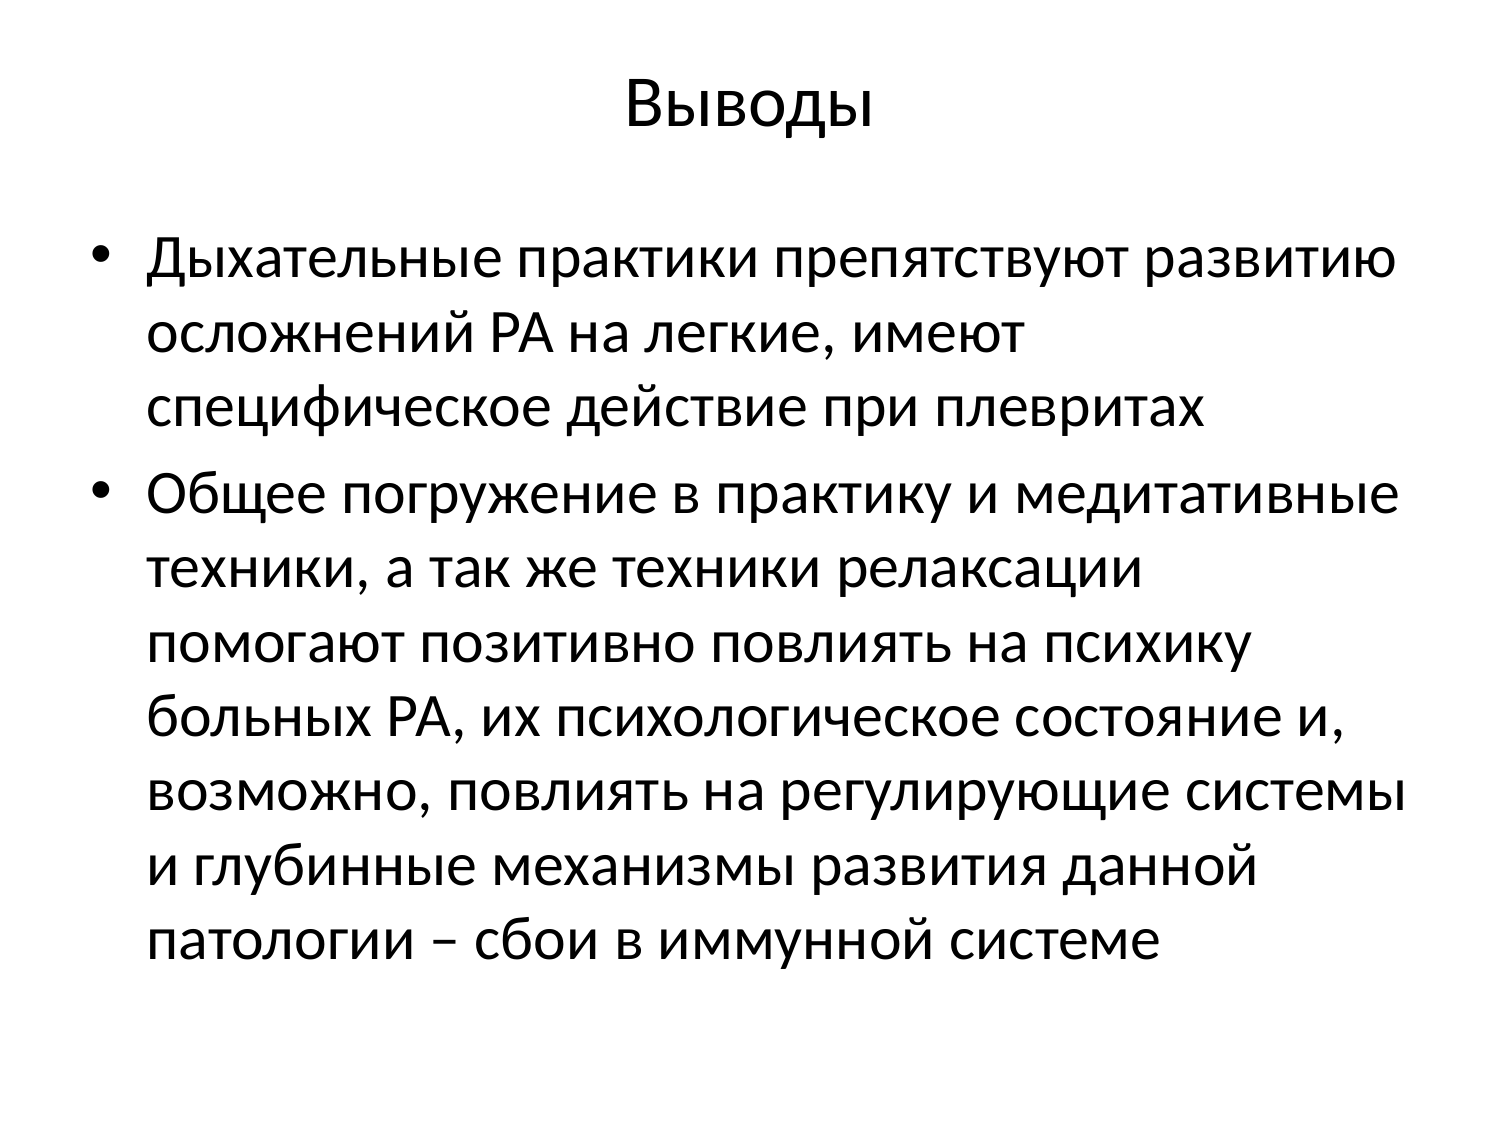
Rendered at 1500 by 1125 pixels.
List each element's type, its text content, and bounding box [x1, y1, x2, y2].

list Дыхательные практики препятствуют развитию осложнений РА на легкие, имеют специфическое действие при плевритах Общее погружение в практику и медитативные техники, а так же техники релаксации помогают позитивно повлиять на психику больных РА, их психологическое состояние и, возможно, повлиять на регулирующие системы и глубинные механизмы развития данной патологии – сбои в иммунной системе [75, 208, 1425, 1047]
title Выводы [75, 45, 1425, 149]
